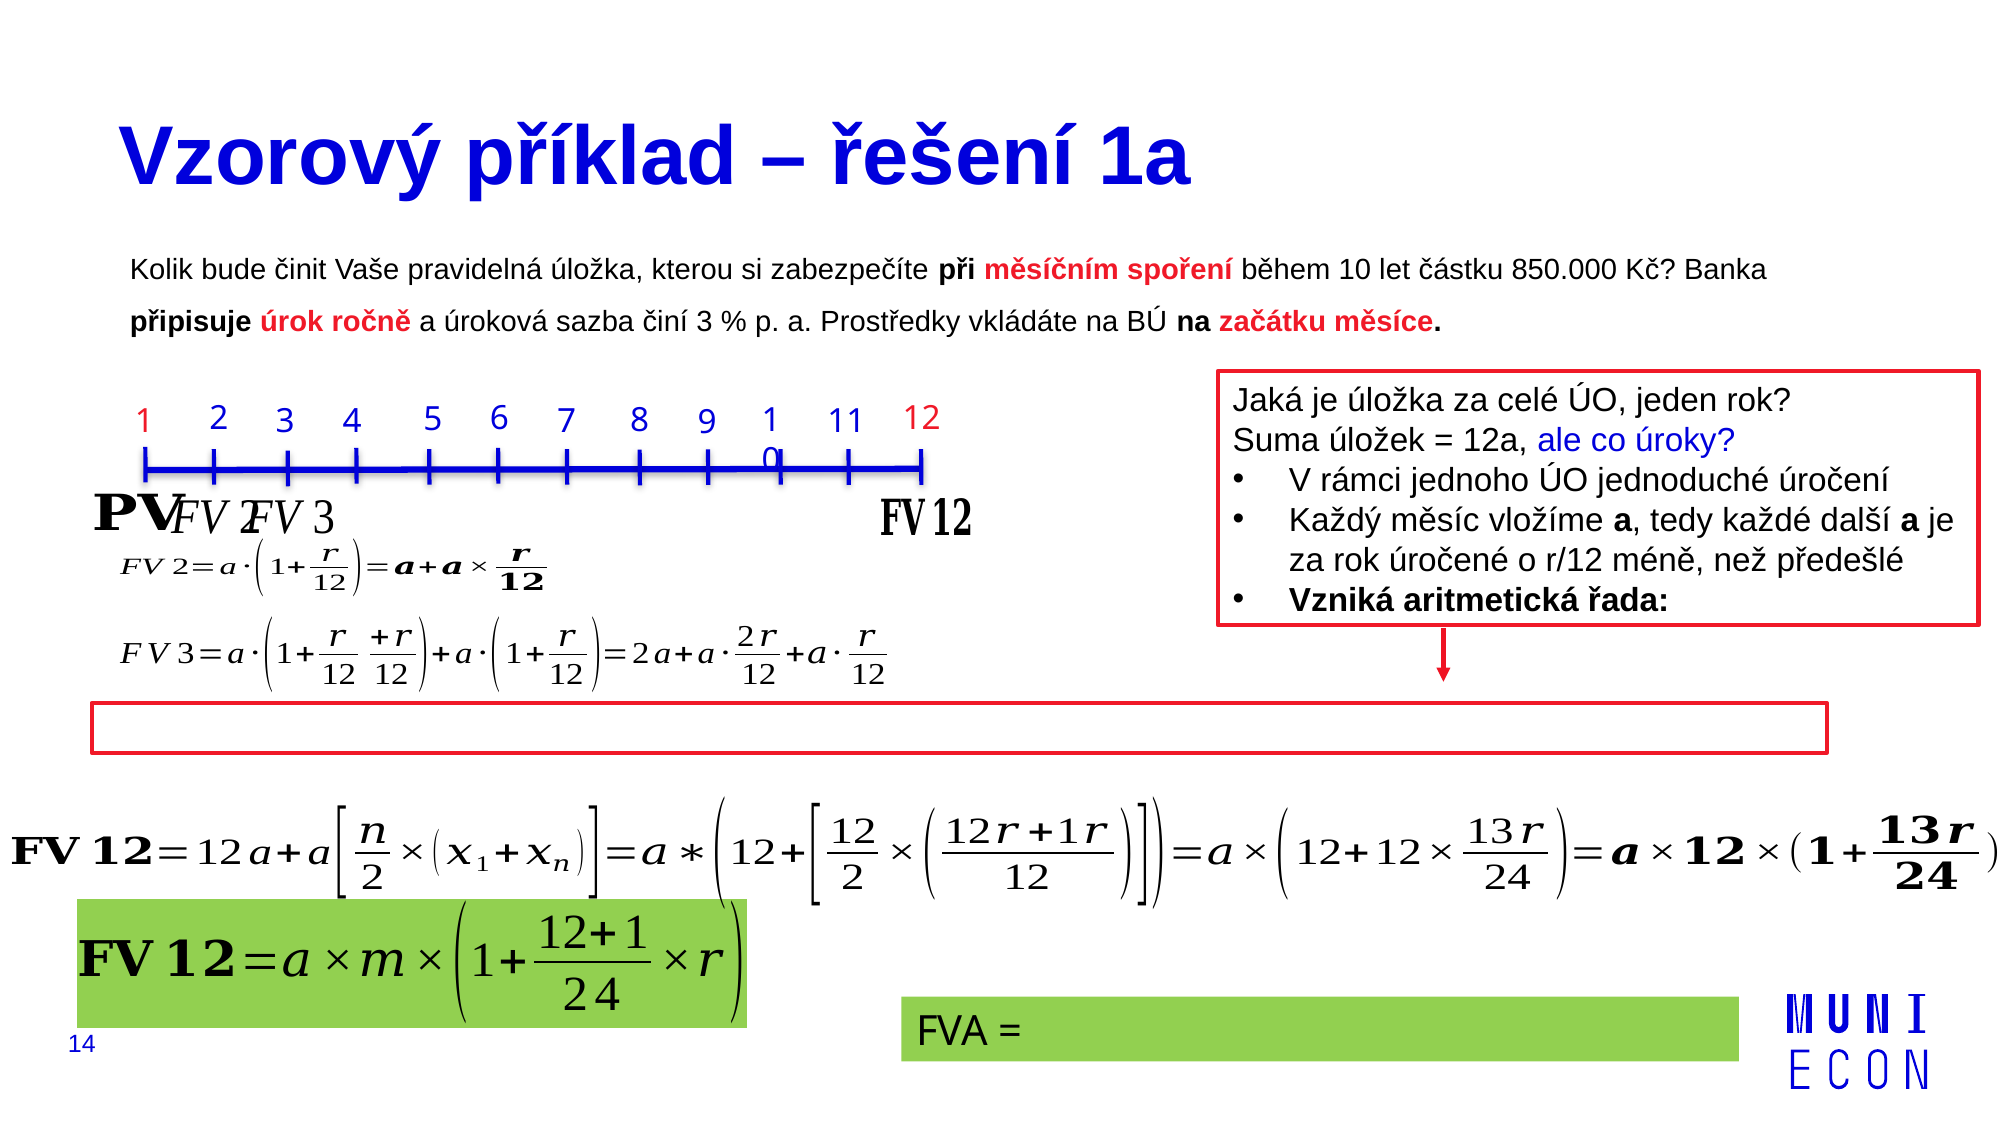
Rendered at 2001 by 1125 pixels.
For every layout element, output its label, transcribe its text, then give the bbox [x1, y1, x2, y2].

list Kolik bude činit Vaše pravidelná úložka, kterou si zabezpečíte při měsíčním spoření během 10 let částku 850.000 Kč? Banka připisuje úrok ročně a úroková sazba činí 3 % p. a. Prostředky vkládáte na BÚ na začátku měsíce. [118, 232, 1883, 350]
text_box 8 [615, 390, 672, 446]
text_box [573, 466, 632, 473]
text_box 7 [542, 391, 599, 447]
text_box [637, 449, 643, 486]
text_box [364, 466, 422, 473]
text_box [918, 449, 924, 485]
text_box [295, 466, 349, 473]
text_box [715, 465, 746, 473]
text_box 10 [746, 390, 814, 485]
text_box 4 [327, 391, 384, 447]
text_box [846, 449, 851, 485]
text_box Jaká je úložka za celé ÚO, jeden rok? Suma úložek = 12a, ale co úroky? V rámci jednoho ÚO jednoduché úročení Každý měsíc vložíme a, tedy každé další a je za rok úročené o r/12 méně, než předešlé Vzniká aritmetická řada: [1216, 369, 1981, 627]
text_box [151, 466, 207, 474]
text_box [496, 447, 501, 484]
text_box 3 [260, 392, 317, 447]
text_box 11 [814, 391, 889, 447]
text_box [564, 449, 570, 485]
text_box [854, 465, 914, 473]
text_box 2 [194, 389, 251, 444]
text_box [814, 465, 841, 473]
text_box [211, 449, 217, 485]
text_box [705, 449, 711, 485]
text_box 9 [682, 393, 739, 448]
text_box [437, 466, 491, 473]
title Vzorový příklad – řešení 1a [118, 118, 1883, 193]
text_box [143, 447, 148, 483]
text_box [285, 450, 291, 487]
text_box [220, 466, 280, 474]
slide_number 14 [67, 1021, 110, 1063]
text_box [647, 466, 701, 473]
text_box 12 [887, 388, 964, 444]
text_box 6 [475, 388, 531, 444]
footer [118, 1021, 1418, 1063]
text_box 1 [120, 391, 176, 447]
text_box [504, 466, 560, 473]
text_box [354, 447, 359, 484]
text_box 5 [408, 389, 465, 445]
text_box [427, 449, 432, 485]
